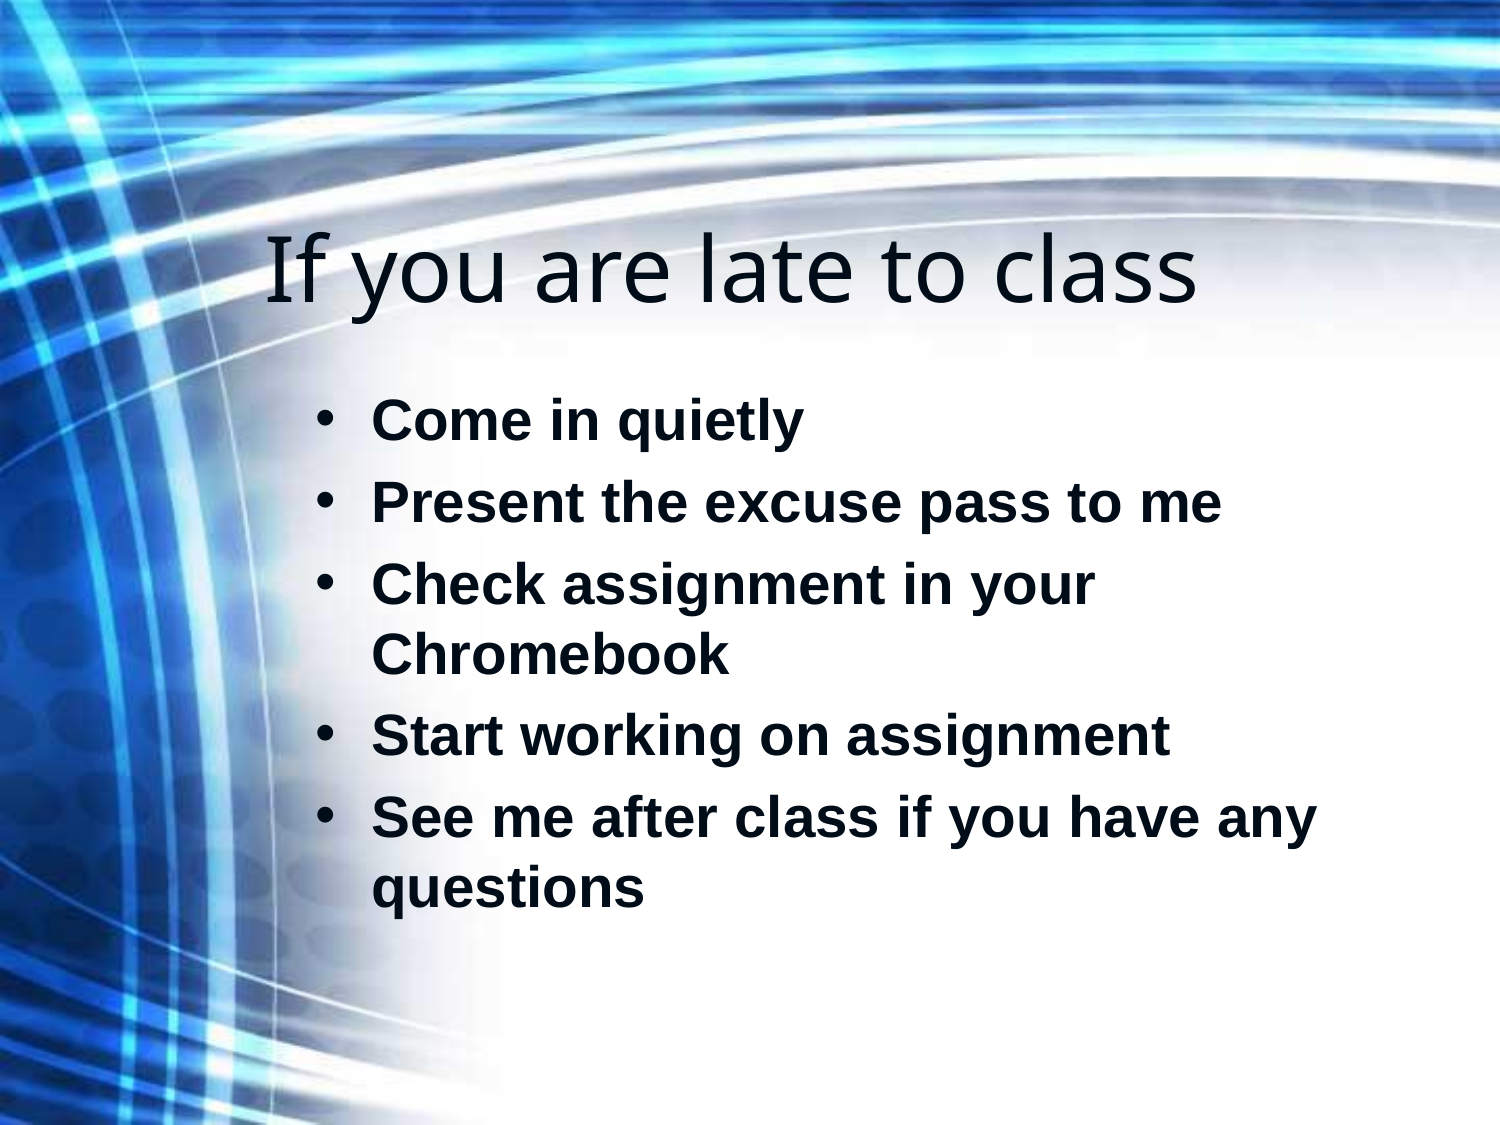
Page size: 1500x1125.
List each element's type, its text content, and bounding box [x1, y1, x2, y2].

list Come in quietly Present the excuse pass to me Check assignment in your Chromebook Start working on assignment See me after class if you have any questions [300, 375, 1450, 913]
title If you are late to class [249, 187, 1425, 346]
picture [0, 0, 1500, 1125]
